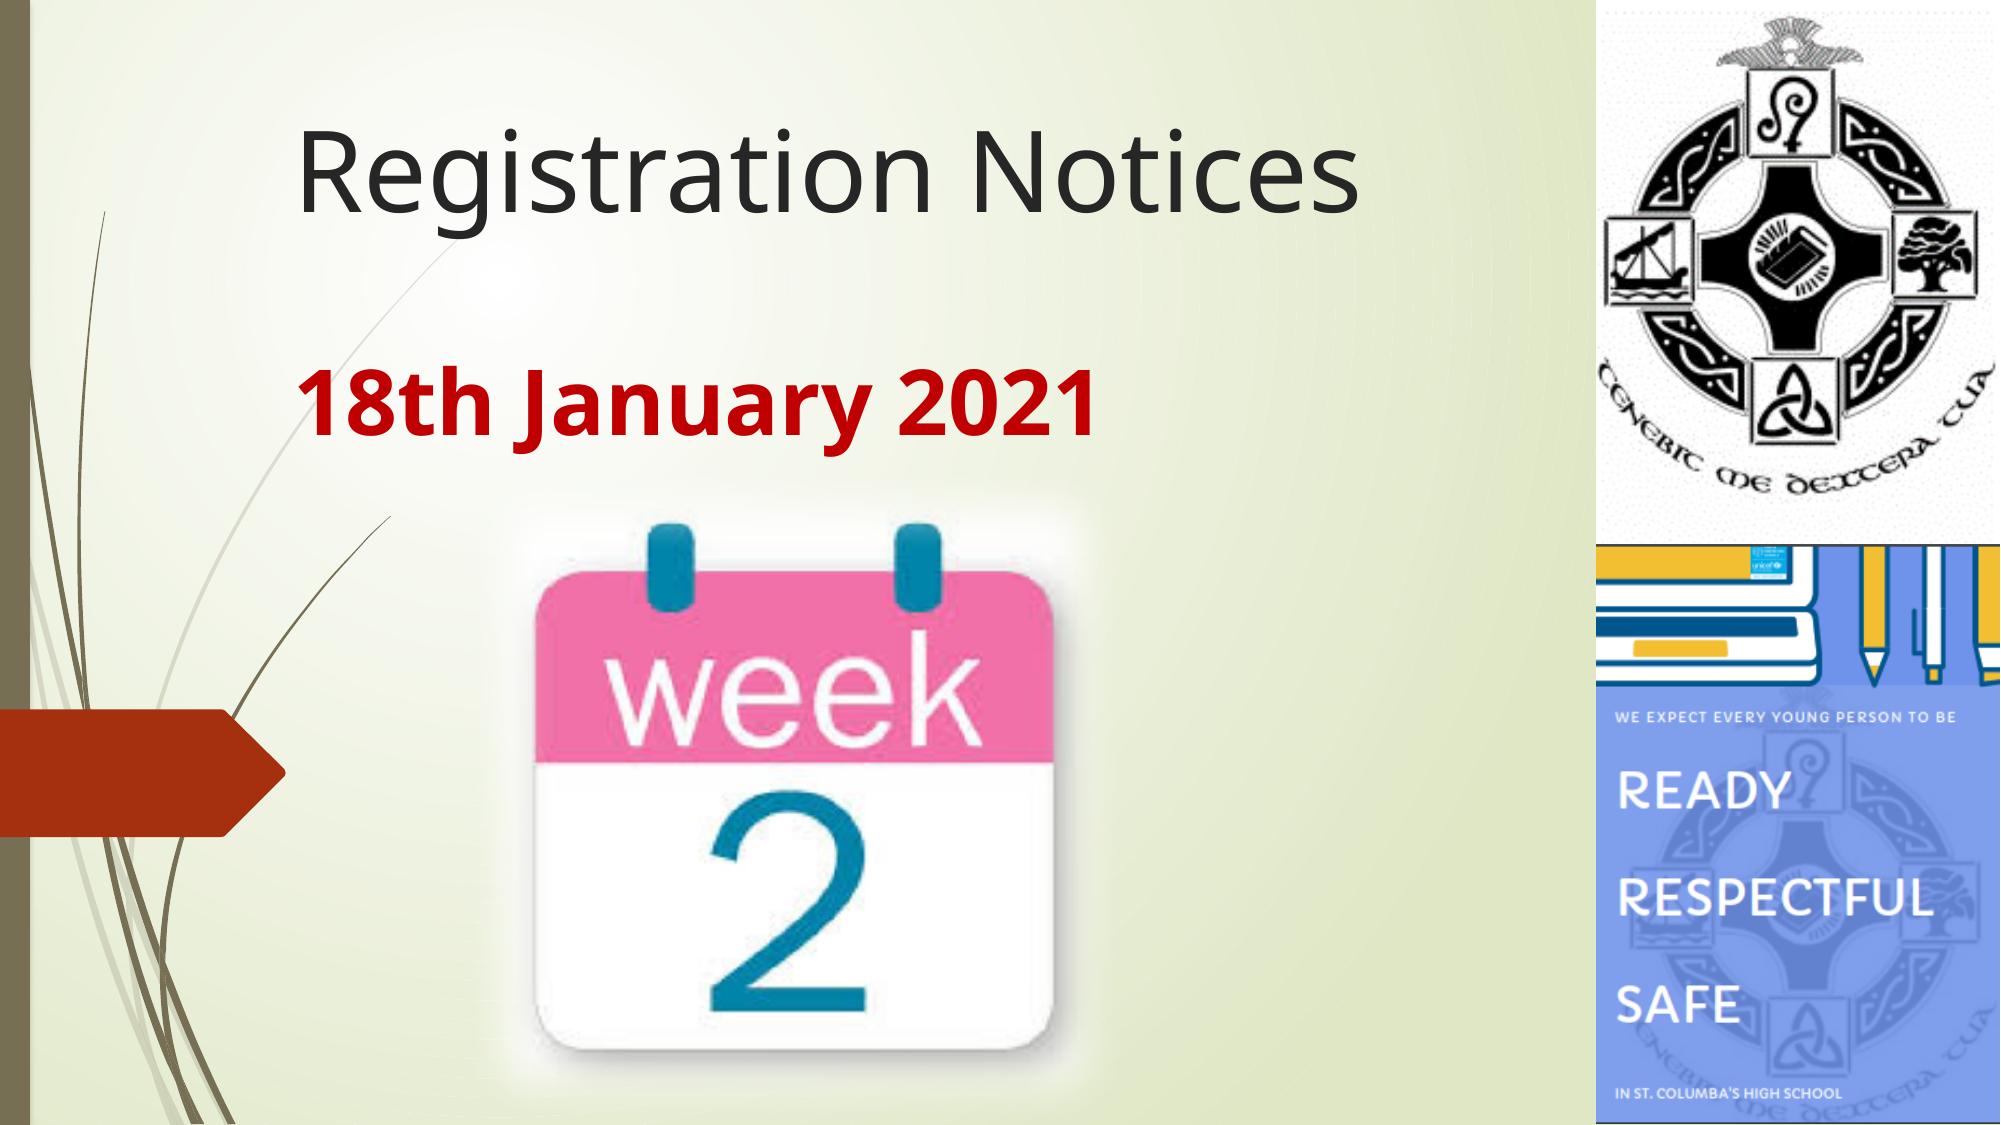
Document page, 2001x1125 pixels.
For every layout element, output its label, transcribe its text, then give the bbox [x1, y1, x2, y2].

picture [461, 460, 1127, 1125]
picture [1596, 544, 2000, 1124]
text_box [1596, 0, 2000, 544]
title Registration Notices 18th January 2021 [278, 89, 1591, 462]
